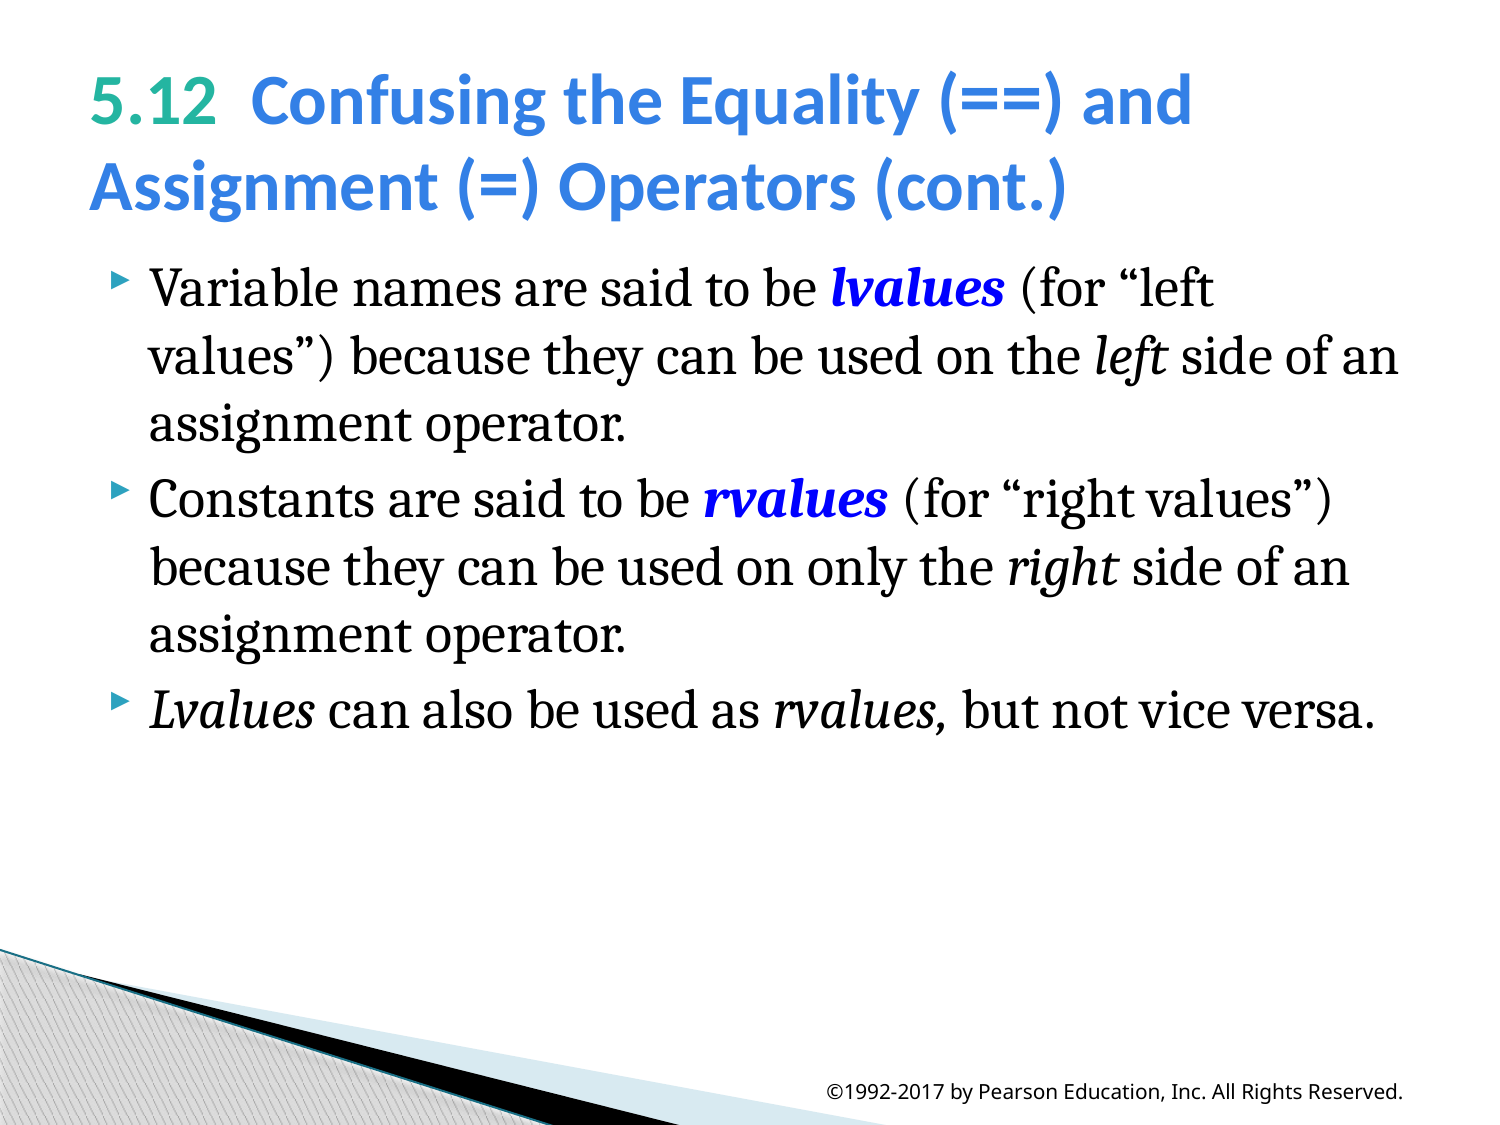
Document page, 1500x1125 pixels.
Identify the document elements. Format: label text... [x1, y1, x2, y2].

title 5.12 Confusing the Equality (==) and Assignment (=) Operators (cont.) [75, 45, 1425, 233]
list Variable names are said to be lvalues (for “left values”) because they can be used on the left side of an assignment operator. Constants are said to be rvalues (for “right values”) because they can be used on only the right side of an assignment operator. Lvalues can also be used as rvalues, but not vice versa. [75, 242, 1425, 986]
footer ©1992-2017 by Pearson Education, Inc. All Rights Reserved. [650, 1051, 1419, 1112]
